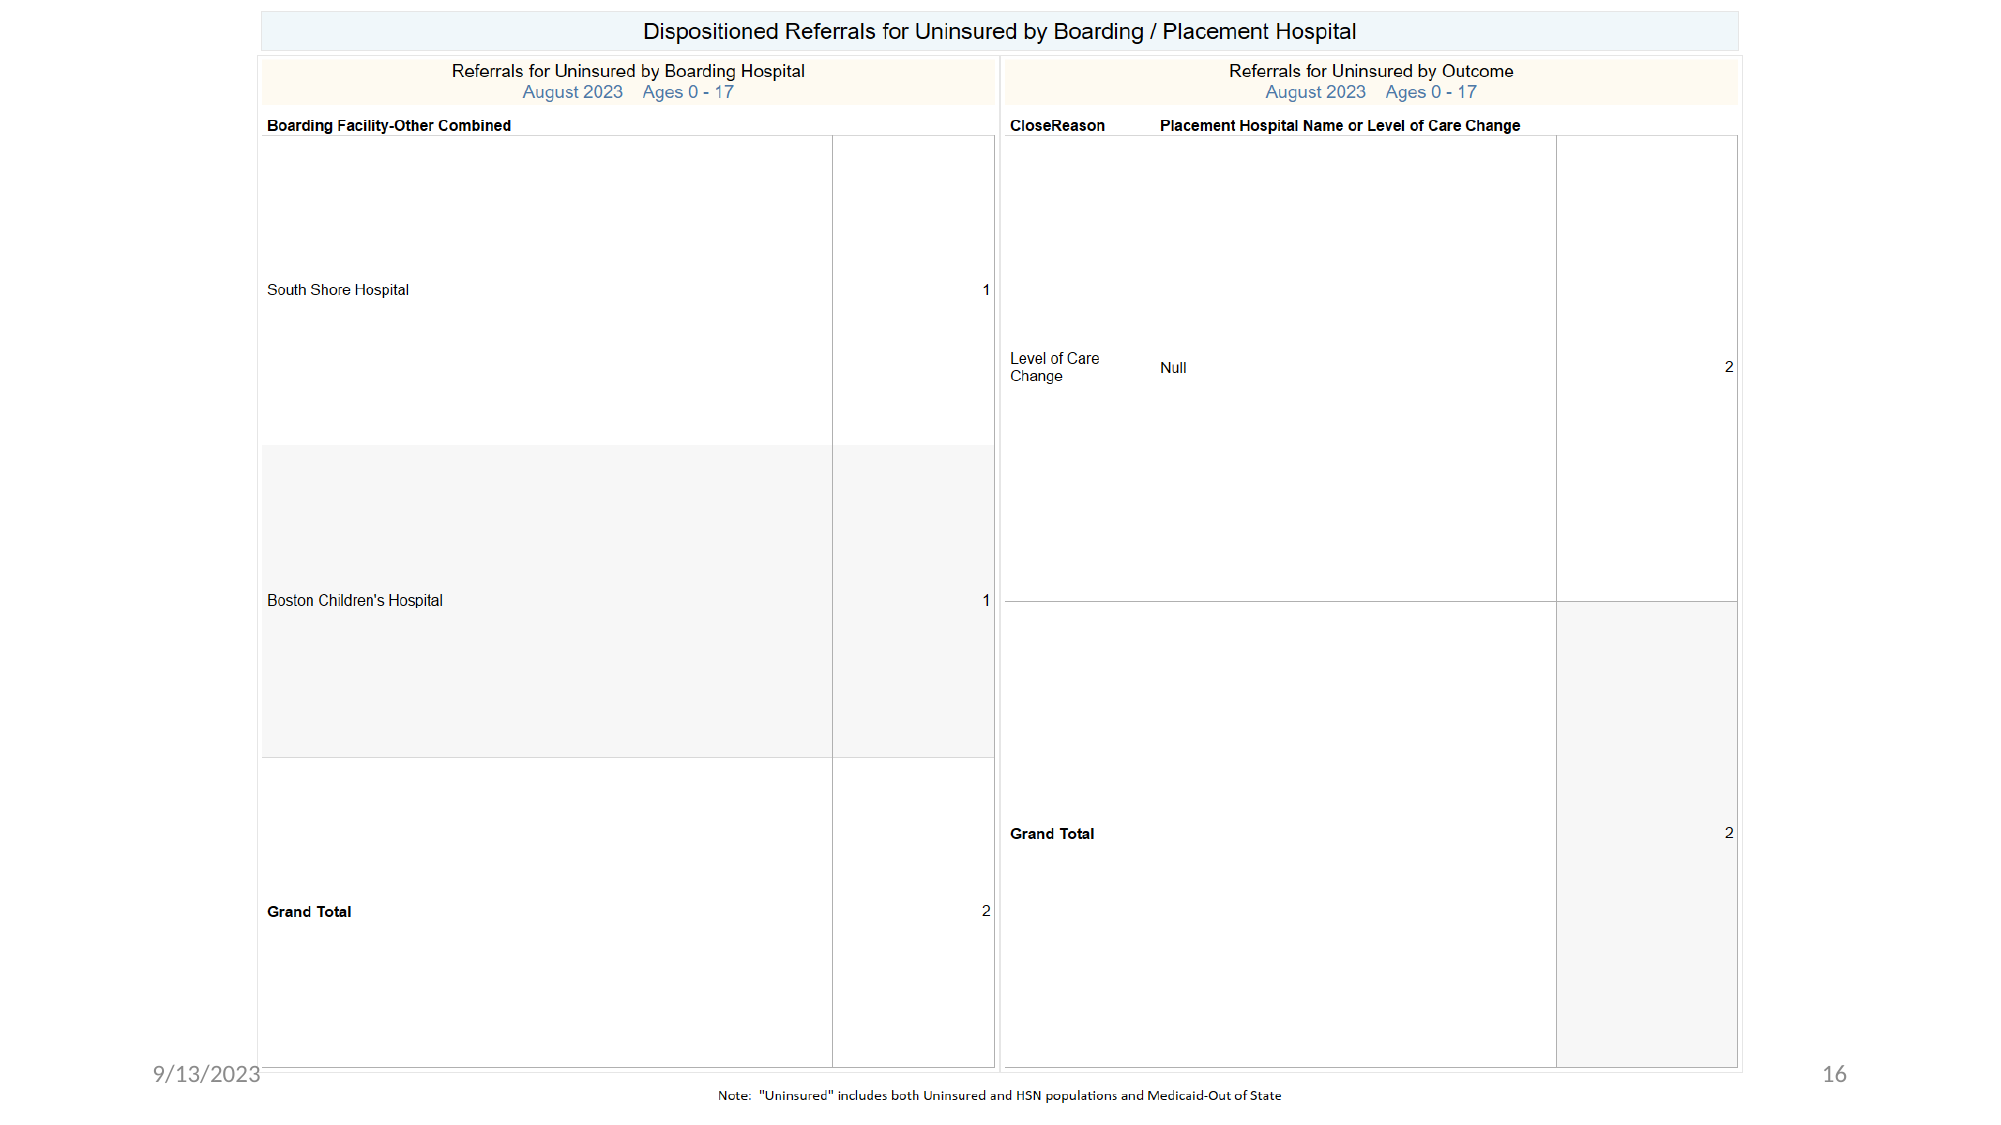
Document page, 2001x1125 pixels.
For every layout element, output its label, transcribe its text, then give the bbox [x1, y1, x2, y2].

slide_number 16 [1750, 1042, 1863, 1103]
picture [249, 0, 1750, 1125]
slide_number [137, 1042, 249, 1103]
